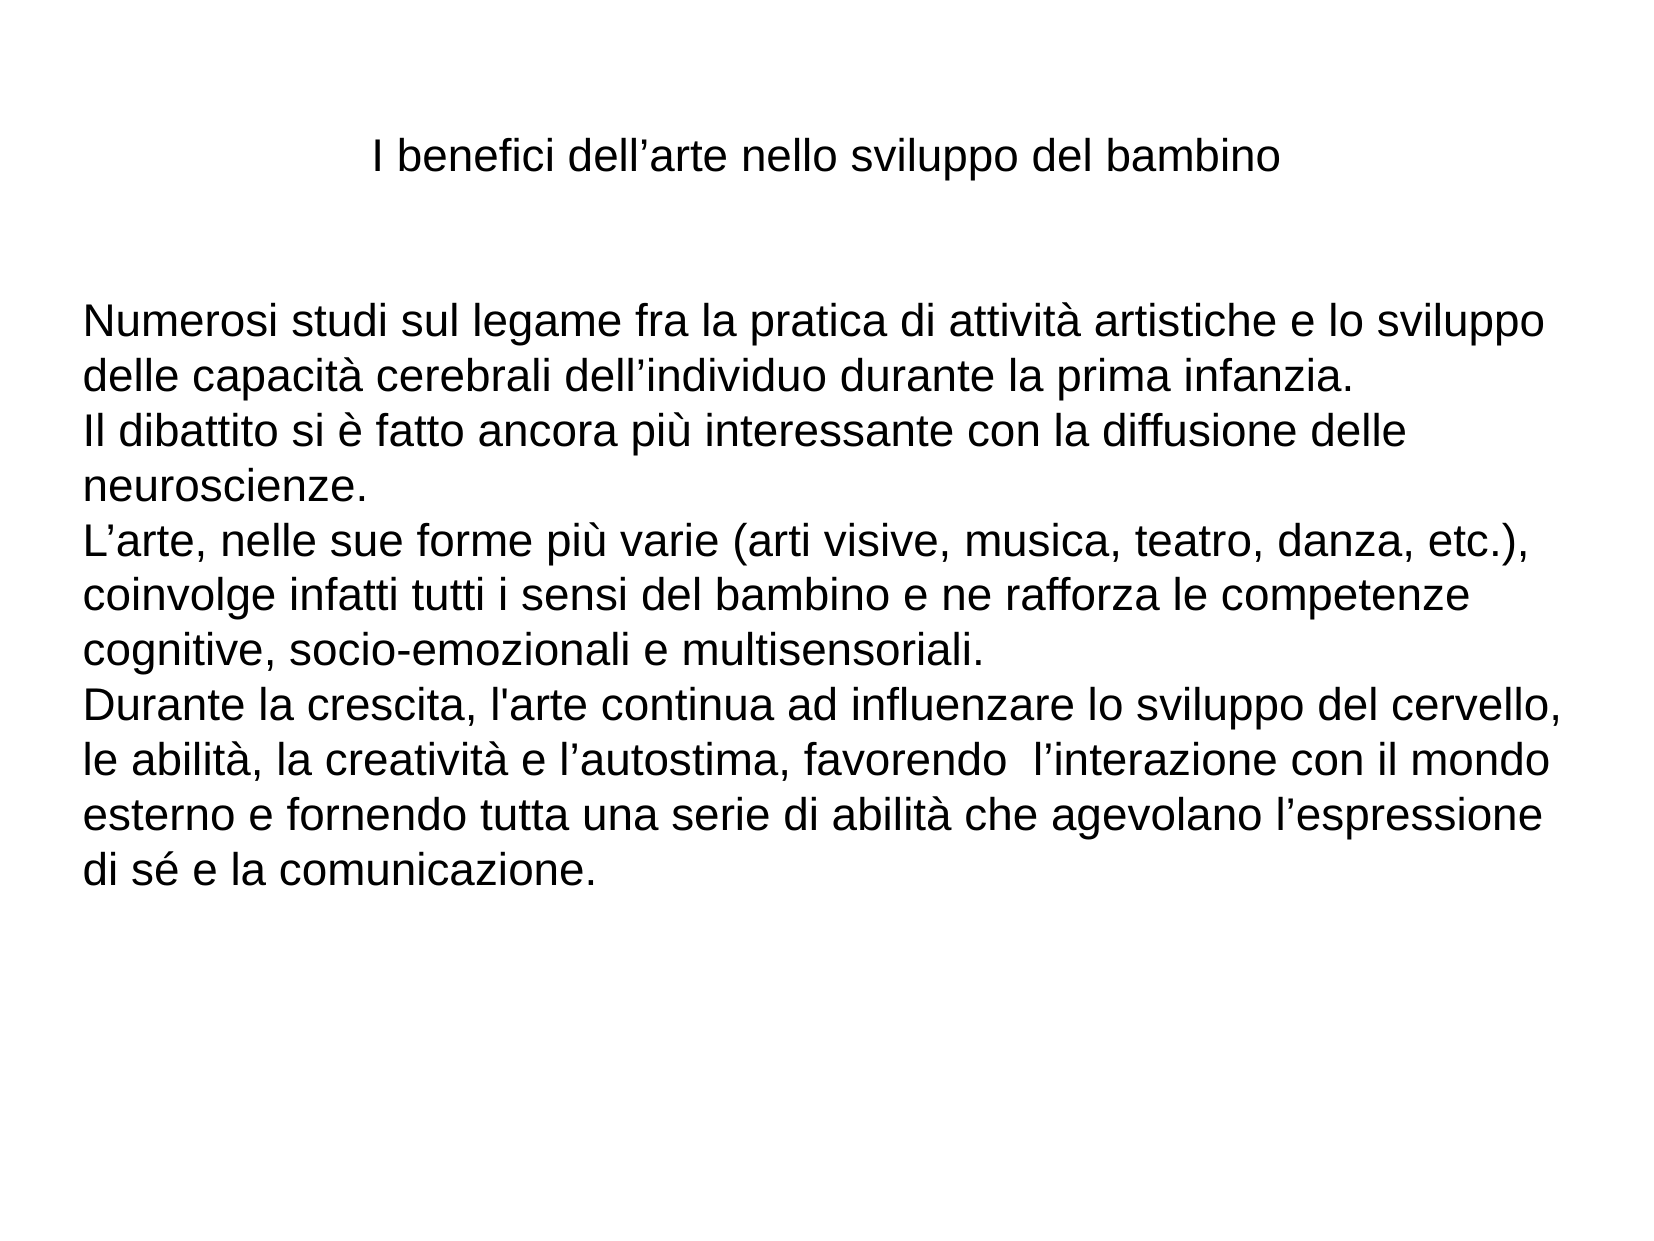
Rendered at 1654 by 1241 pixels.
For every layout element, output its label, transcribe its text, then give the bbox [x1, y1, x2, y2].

text_box Numerosi studi sul legame fra la pratica di attività artistiche e lo sviluppo delle capacità cerebrali dell’individuo durante la prima infanzia. Il dibattito si è fatto ancora più interessante con la diffusione delle neuroscienze. L’arte, nelle sue forme più varie (arti visive, musica, teatro, danza, etc.), coinvolge infatti tutti i sensi del bambino e ne rafforza le competenze cognitive, socio-emozionali e multisensoriali. Durante la crescita, l'arte continua ad influenzare lo sviluppo del cervello, le abilità, la creatività e l’autostima, favorendo l’interazione con il mondo esterno e fornendo tutta una serie di abilità che agevolano l’espressione di sé e la comunicazione. [82, 290, 1571, 1198]
text_box I benefici dell’arte nello sviluppo del bambino [82, 49, 1571, 257]
